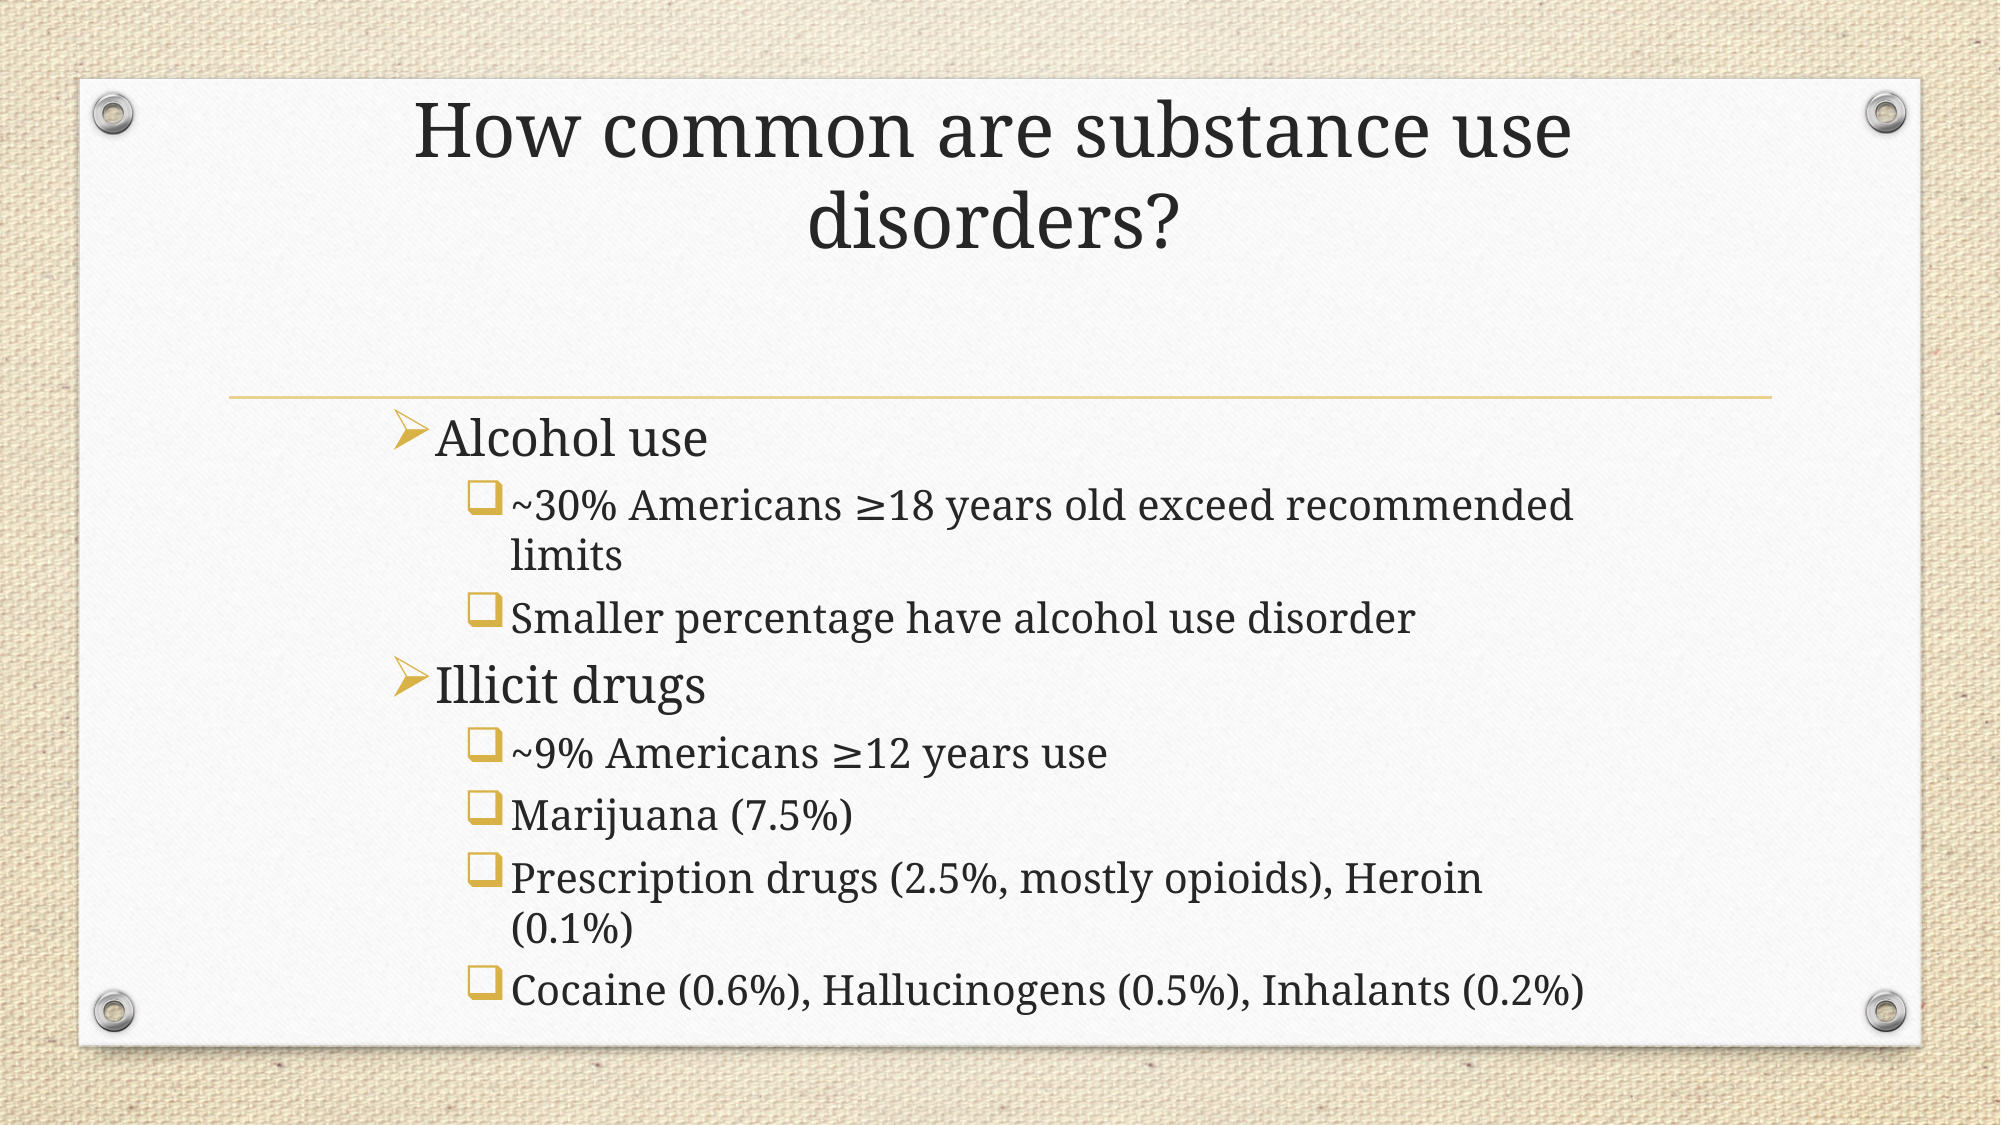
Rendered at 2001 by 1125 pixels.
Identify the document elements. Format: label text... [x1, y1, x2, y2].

list Alcohol use ~30% Americans ≥18 years old exceed recommended limits Smaller percentage have alcohol use disorder Illicit drugs ~9% Americans ≥12 years use Marijuana (7.5%) Prescription drugs (2.5%, mostly opioids), Heroin (0.1%) Cocaine (0.6%), Hallucinogens (0.5%), Inhalants (0.2%) [380, 398, 1620, 1125]
picture [0, 0, 2001, 1125]
title How common are substance use disorders? [349, 119, 1639, 226]
